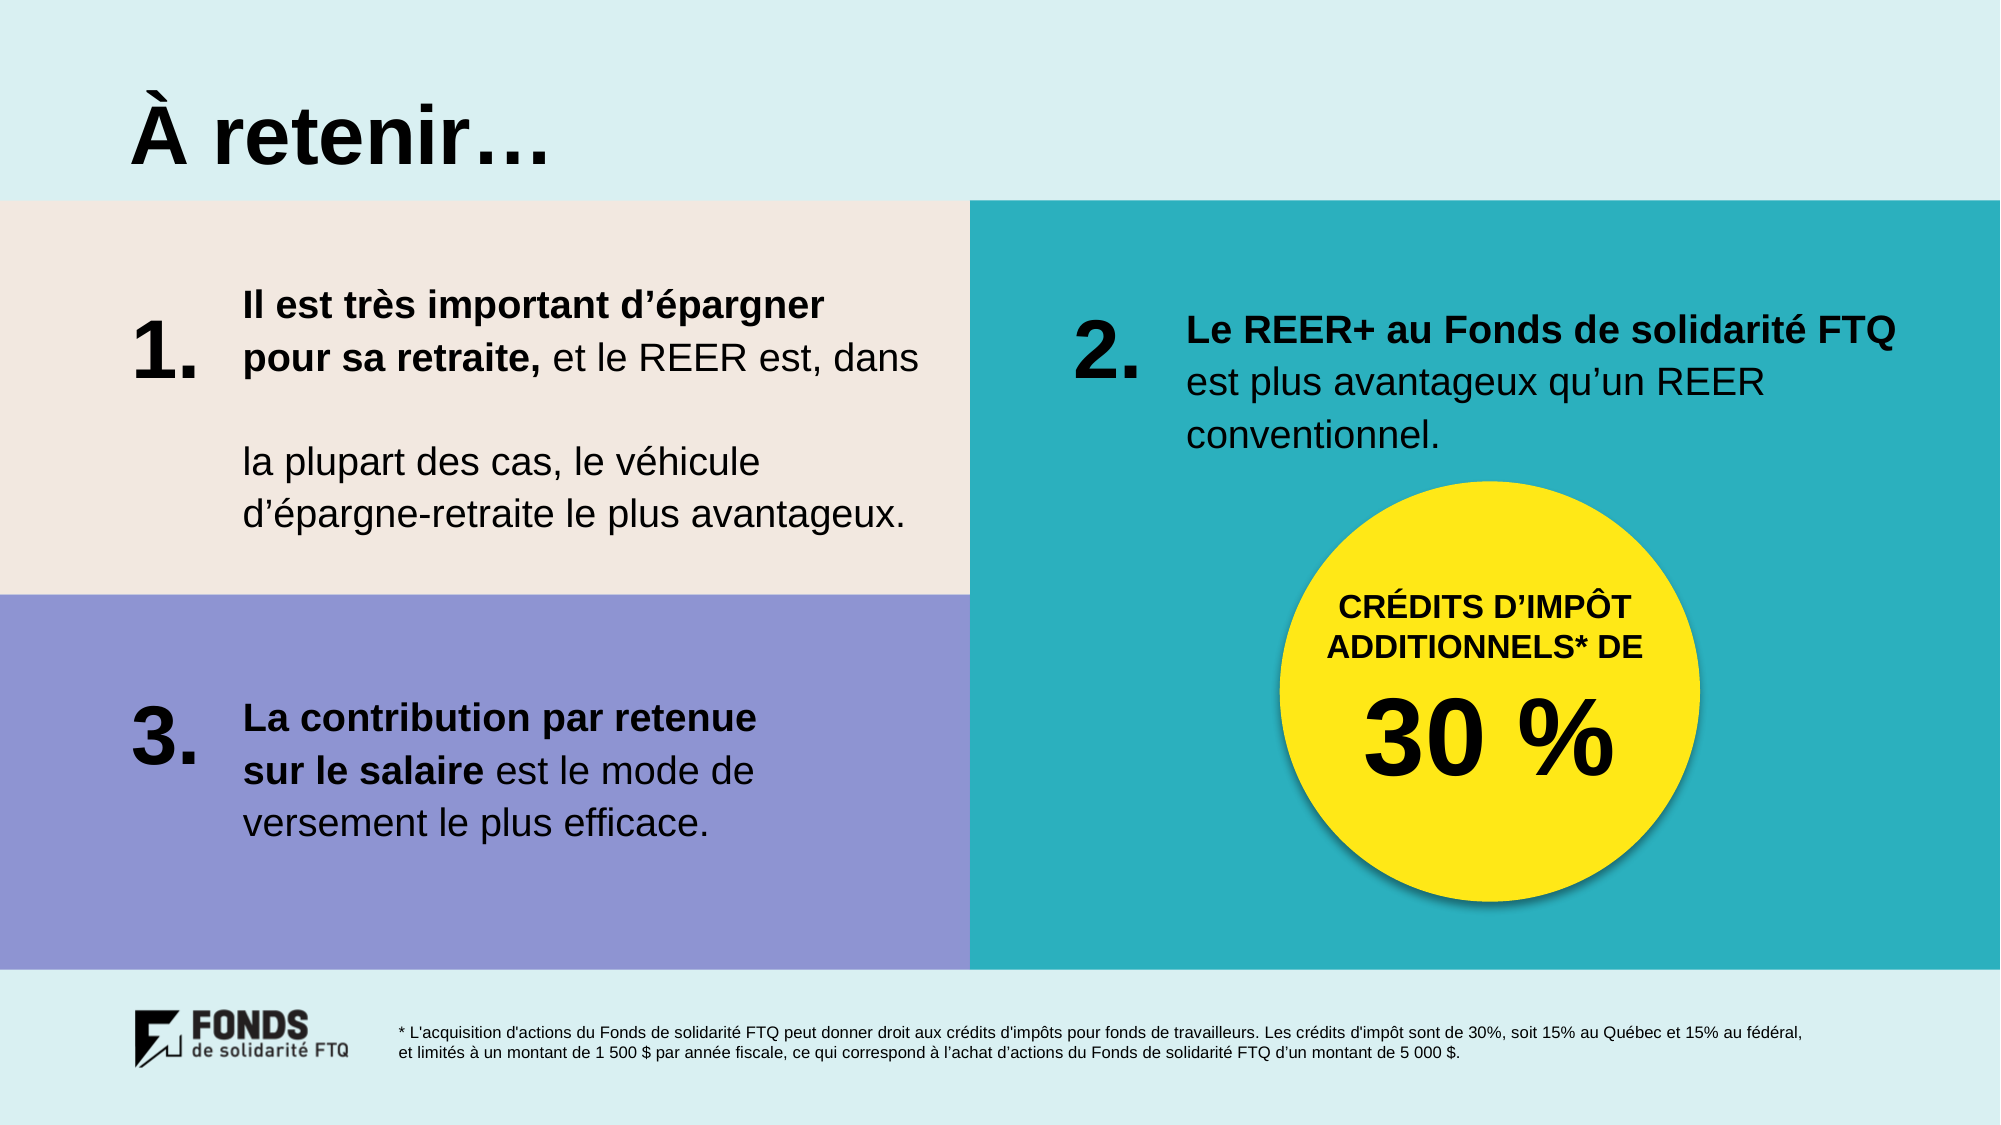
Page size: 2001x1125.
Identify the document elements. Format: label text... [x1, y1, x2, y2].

text_box [0, 200, 970, 595]
text_box [1326, 200, 2000, 292]
text_box Il est très important d’épargner pour sa retraite, et le REER est, dans la plupart des cas, le véhicule d’épargne-retraite le plus avantageux. [228, 249, 940, 561]
text_box 2. [1058, 213, 1326, 467]
picture [129, 970, 394, 1125]
text_box CRÉDITS D’IMPÔT ADDITIONNELS* DE 30 % [1279, 481, 1701, 902]
text_box Le REER+ au Fonds de solidarité FTQ est plus avantageux qu’un REER conventionnel. [1326, 292, 2000, 464]
text_box [0, 595, 970, 970]
text_box * L'acquisition d'actions du Fonds de solidarité FTQ peut donner droit aux crédits d'impôts pour fonds de travailleurs. Les crédits d'impôt sont de 30%, soit 15% au Québec et 15% au fédéral, et limités à un montant de 1 500 $ par année fiscale, ce qui correspond à l’achat d’actions du Fonds de solidarité FTQ d’un montant de 5 000 $. [383, 1014, 1886, 1110]
text_box 3. [116, 599, 384, 854]
text_box [970, 224, 2000, 970]
list À retenir… [114, 90, 1833, 224]
text_box La contribution par retenue sur le salaire est le mode de versement le plus efficace. [384, 680, 1228, 852]
text_box 1. [116, 213, 384, 467]
